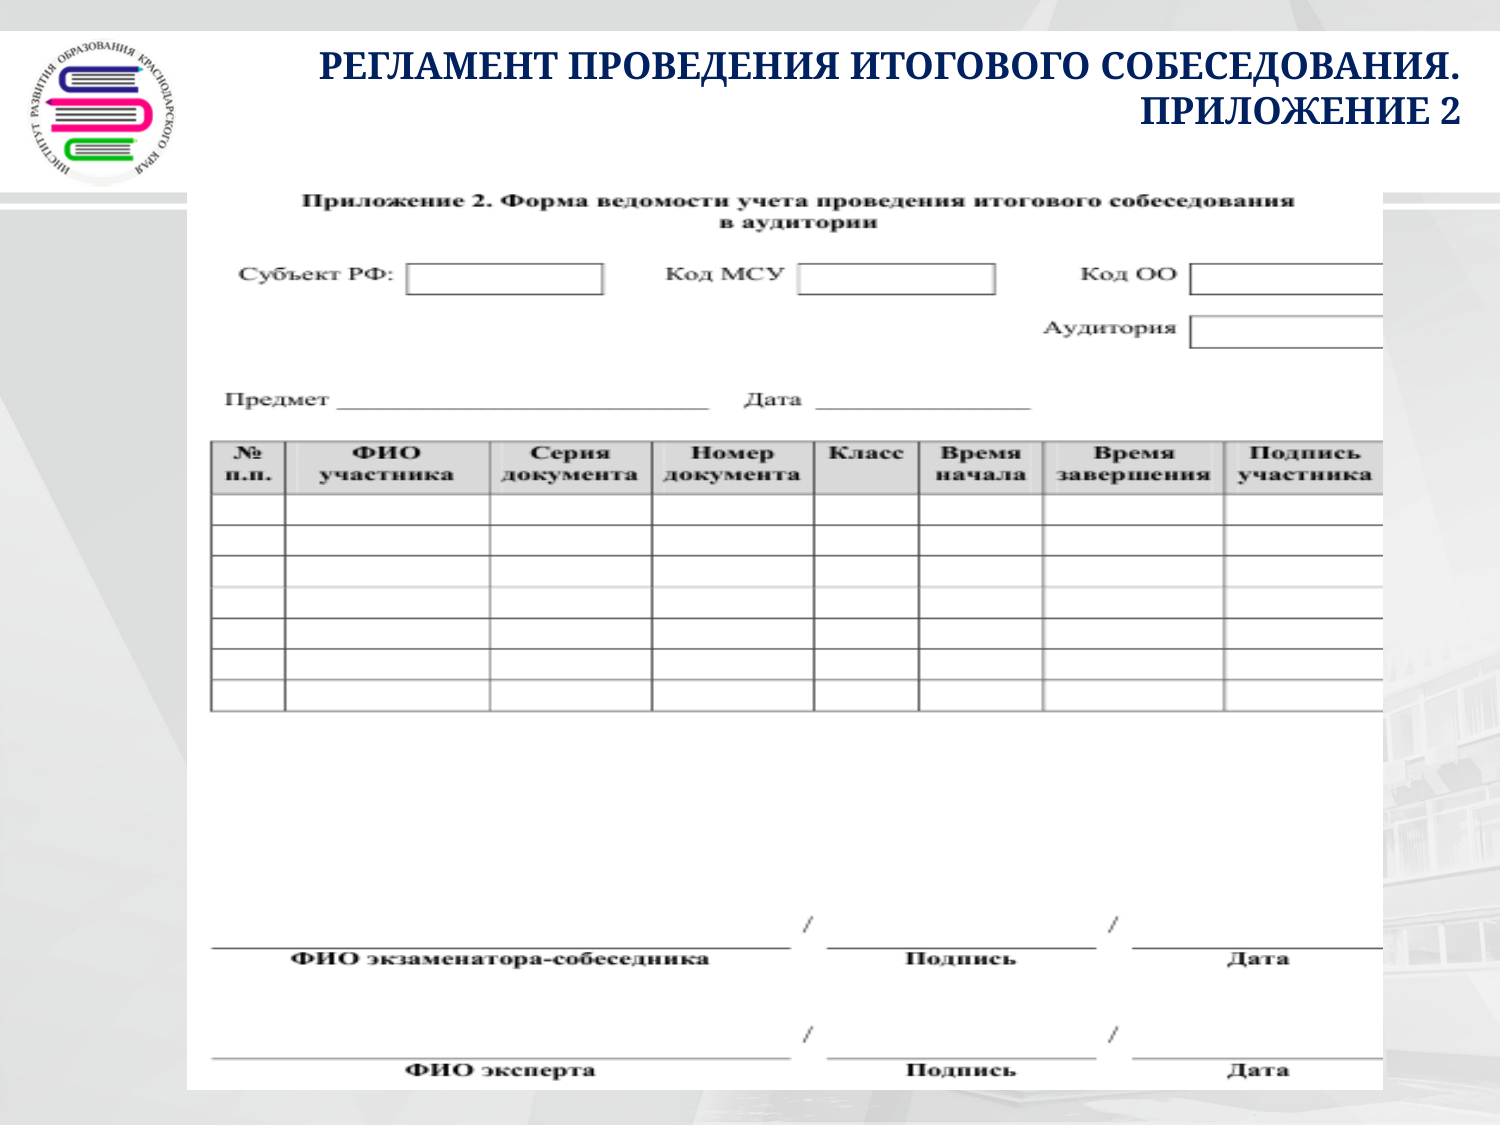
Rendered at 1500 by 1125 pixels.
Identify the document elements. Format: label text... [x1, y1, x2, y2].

title Регламент проведения итогового собеседования. Приложение 2 [140, 44, 1477, 130]
picture [0, 0, 1500, 1125]
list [187, 187, 1384, 1091]
